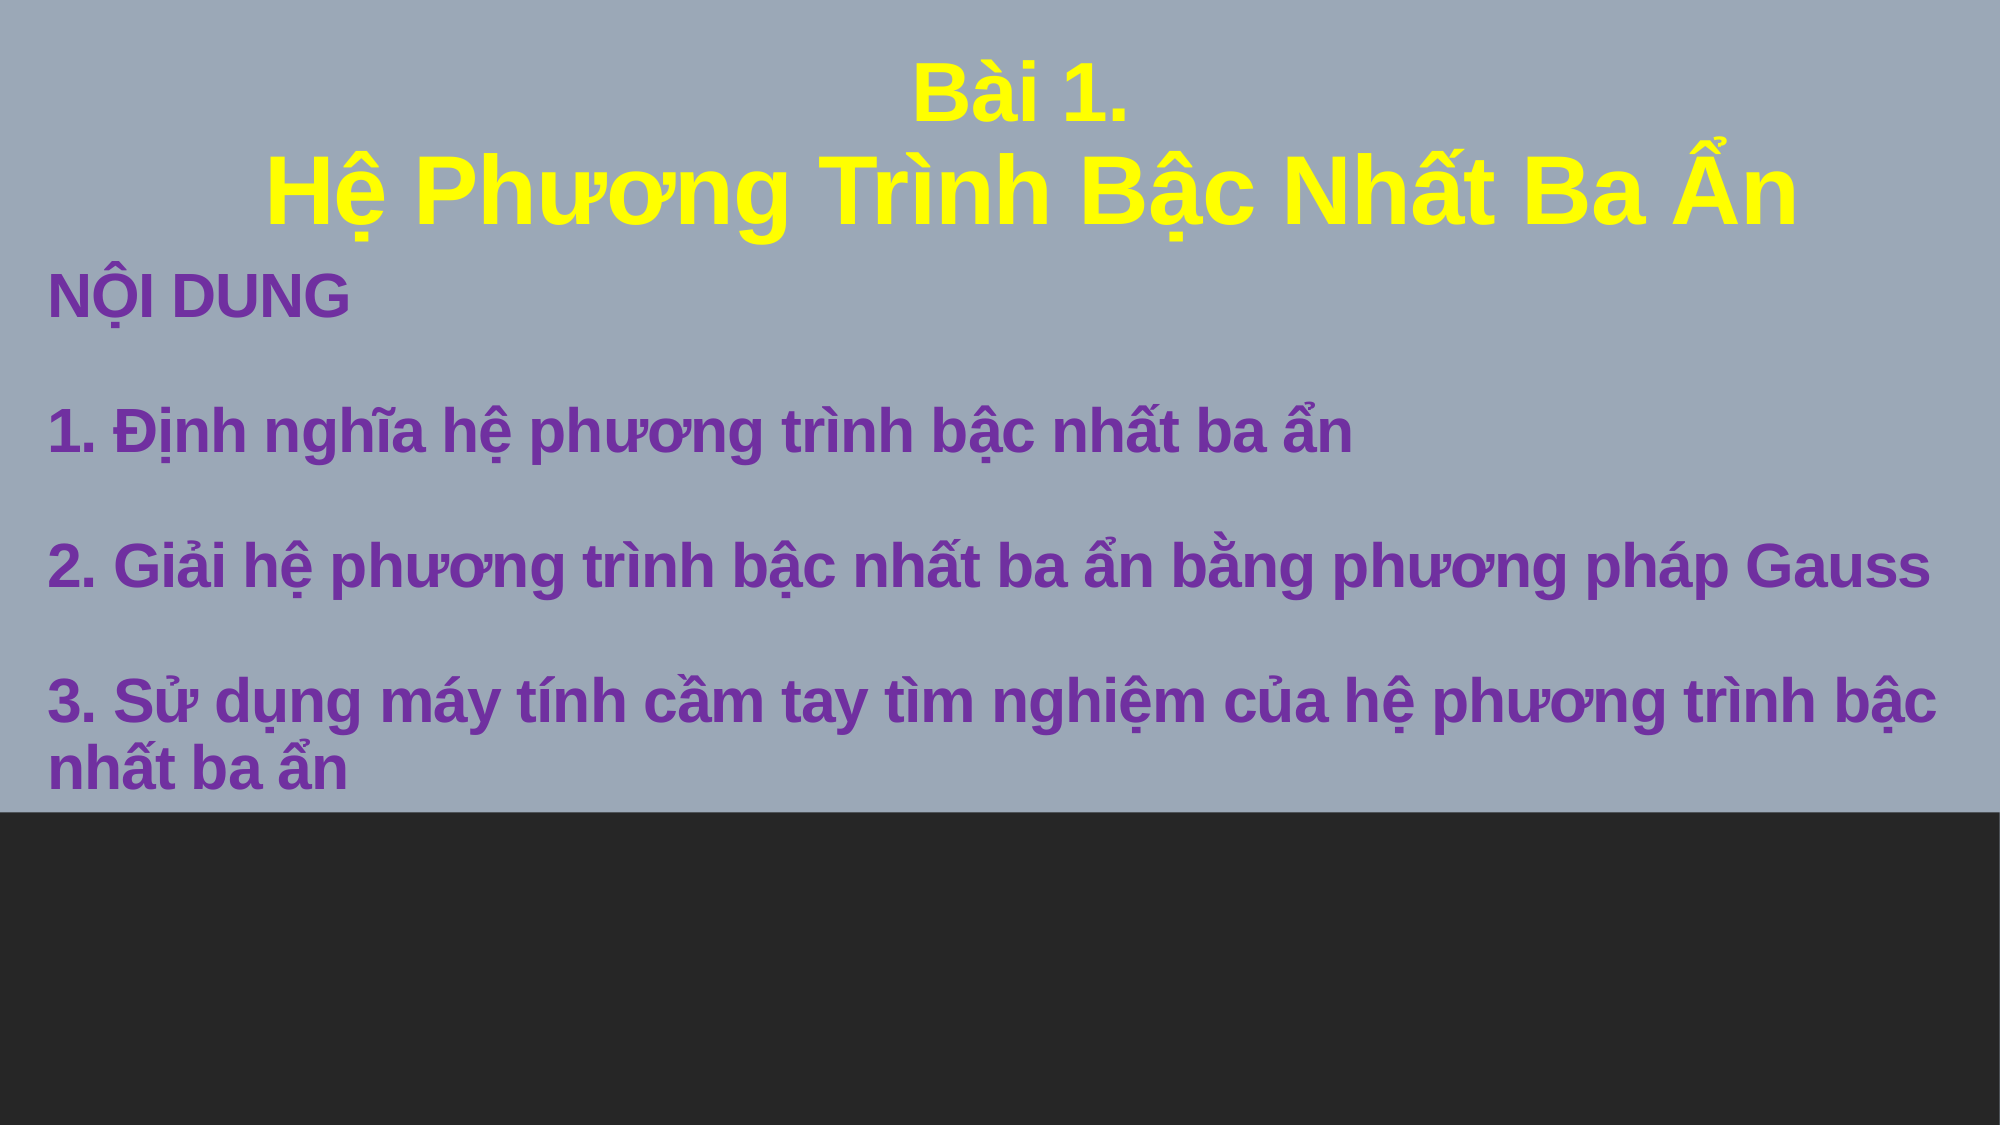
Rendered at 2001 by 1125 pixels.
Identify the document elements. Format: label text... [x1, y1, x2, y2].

title NỘI DUNG 1. Định nghĩa hệ phương trình bậc nhất ba ẩn 2. Giải hệ phương trình bậc nhất ba ẩn bằng phương pháp Gauss 3. Sử dụng máy tính cầm tay tìm nghiệm của hệ phương trình bậc nhất ba ẩn [32, 254, 1970, 811]
text_box [0, 811, 2000, 1125]
text_box [0, 0, 2000, 811]
text_box Bài 1. Hệ Phương Trình Bậc Nhất Ba Ẩn [174, 40, 1890, 255]
